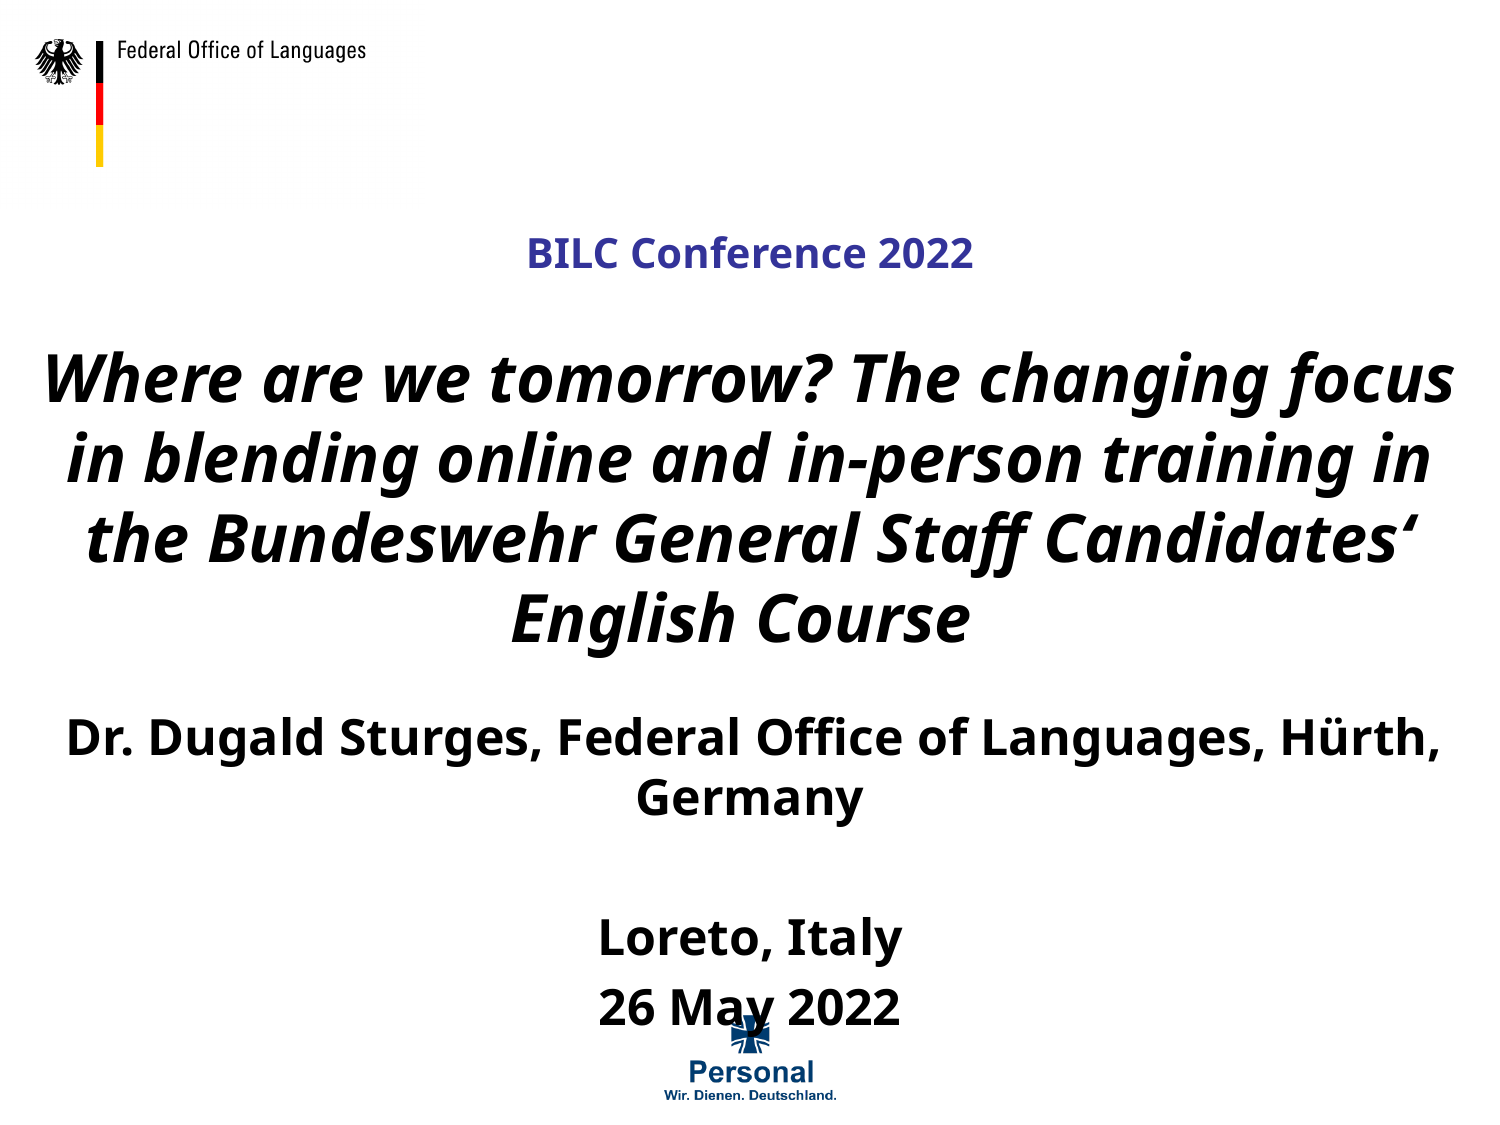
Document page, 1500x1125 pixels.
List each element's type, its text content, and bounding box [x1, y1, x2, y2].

picture [664, 1086, 836, 1100]
picture [0, 0, 425, 209]
text_box BILC Conference 2022 Where are we tomorrow? The changing focus in blending online and in-person training in the Bundeswehr General Staff Candidates‘ English Course Dr. Dugald Sturges, Federal Office of Languages, Hürth, Germany Loreto, Italy 26 May 2022 [17, 219, 1483, 1086]
